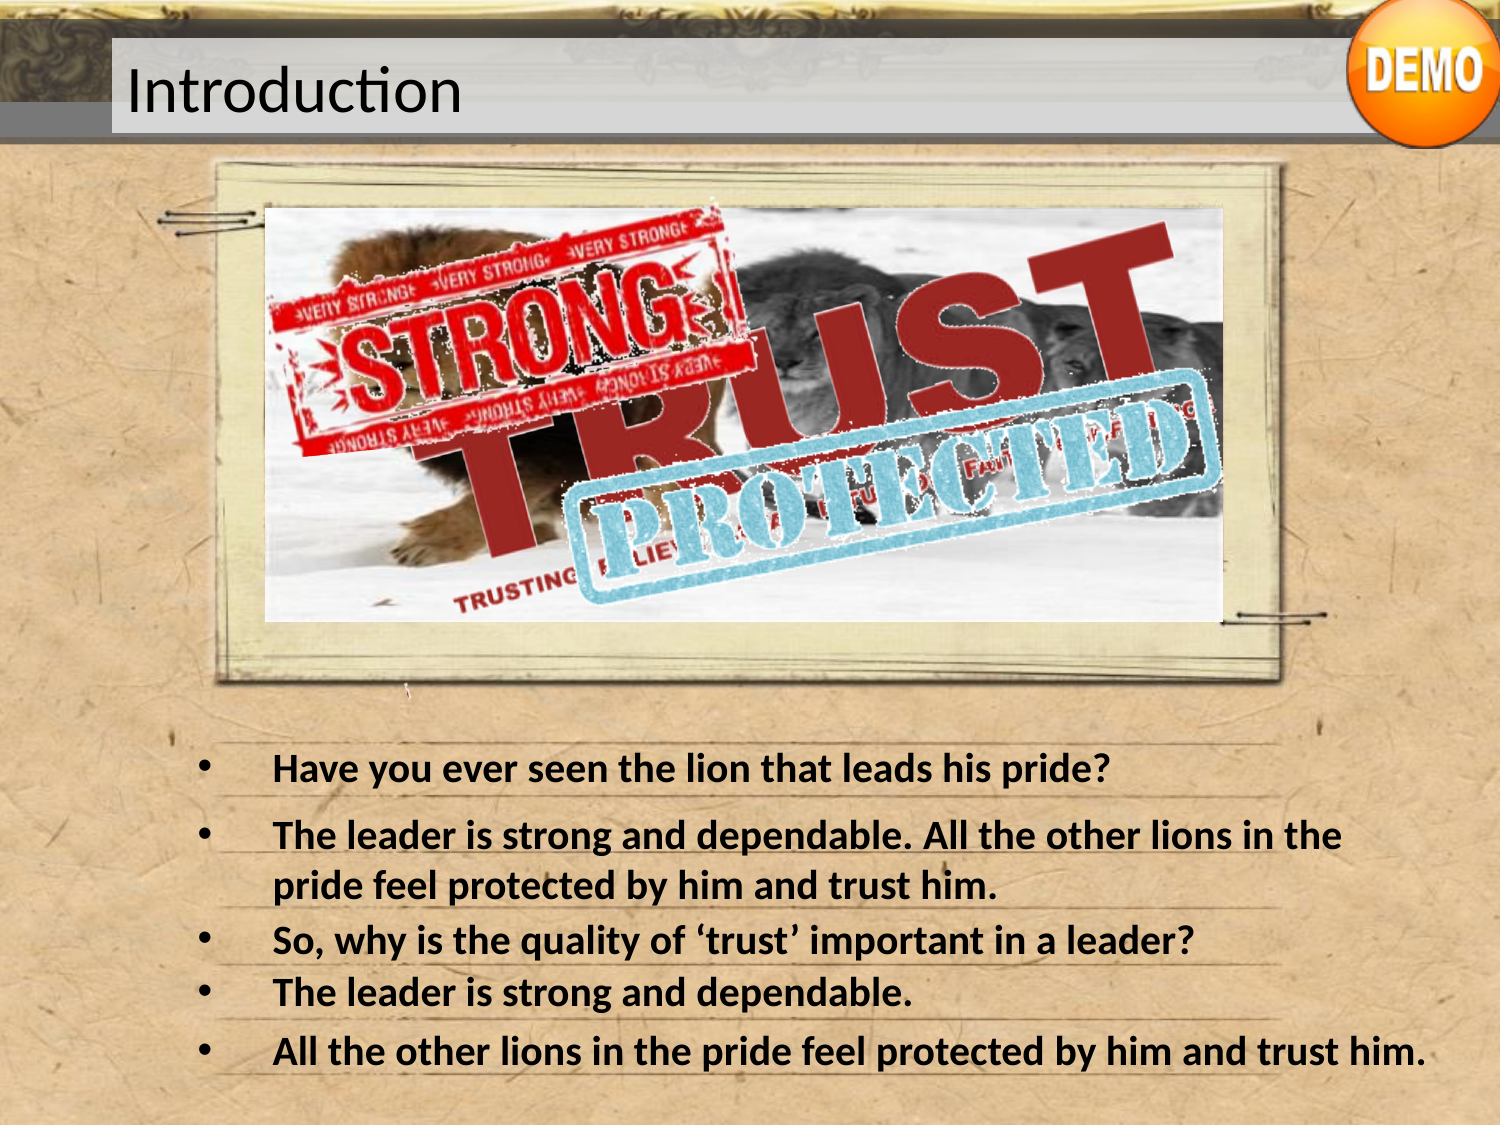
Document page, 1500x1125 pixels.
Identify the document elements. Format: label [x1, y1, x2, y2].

text_box [0, 0, 1341, 145]
picture [0, 0, 1500, 1125]
